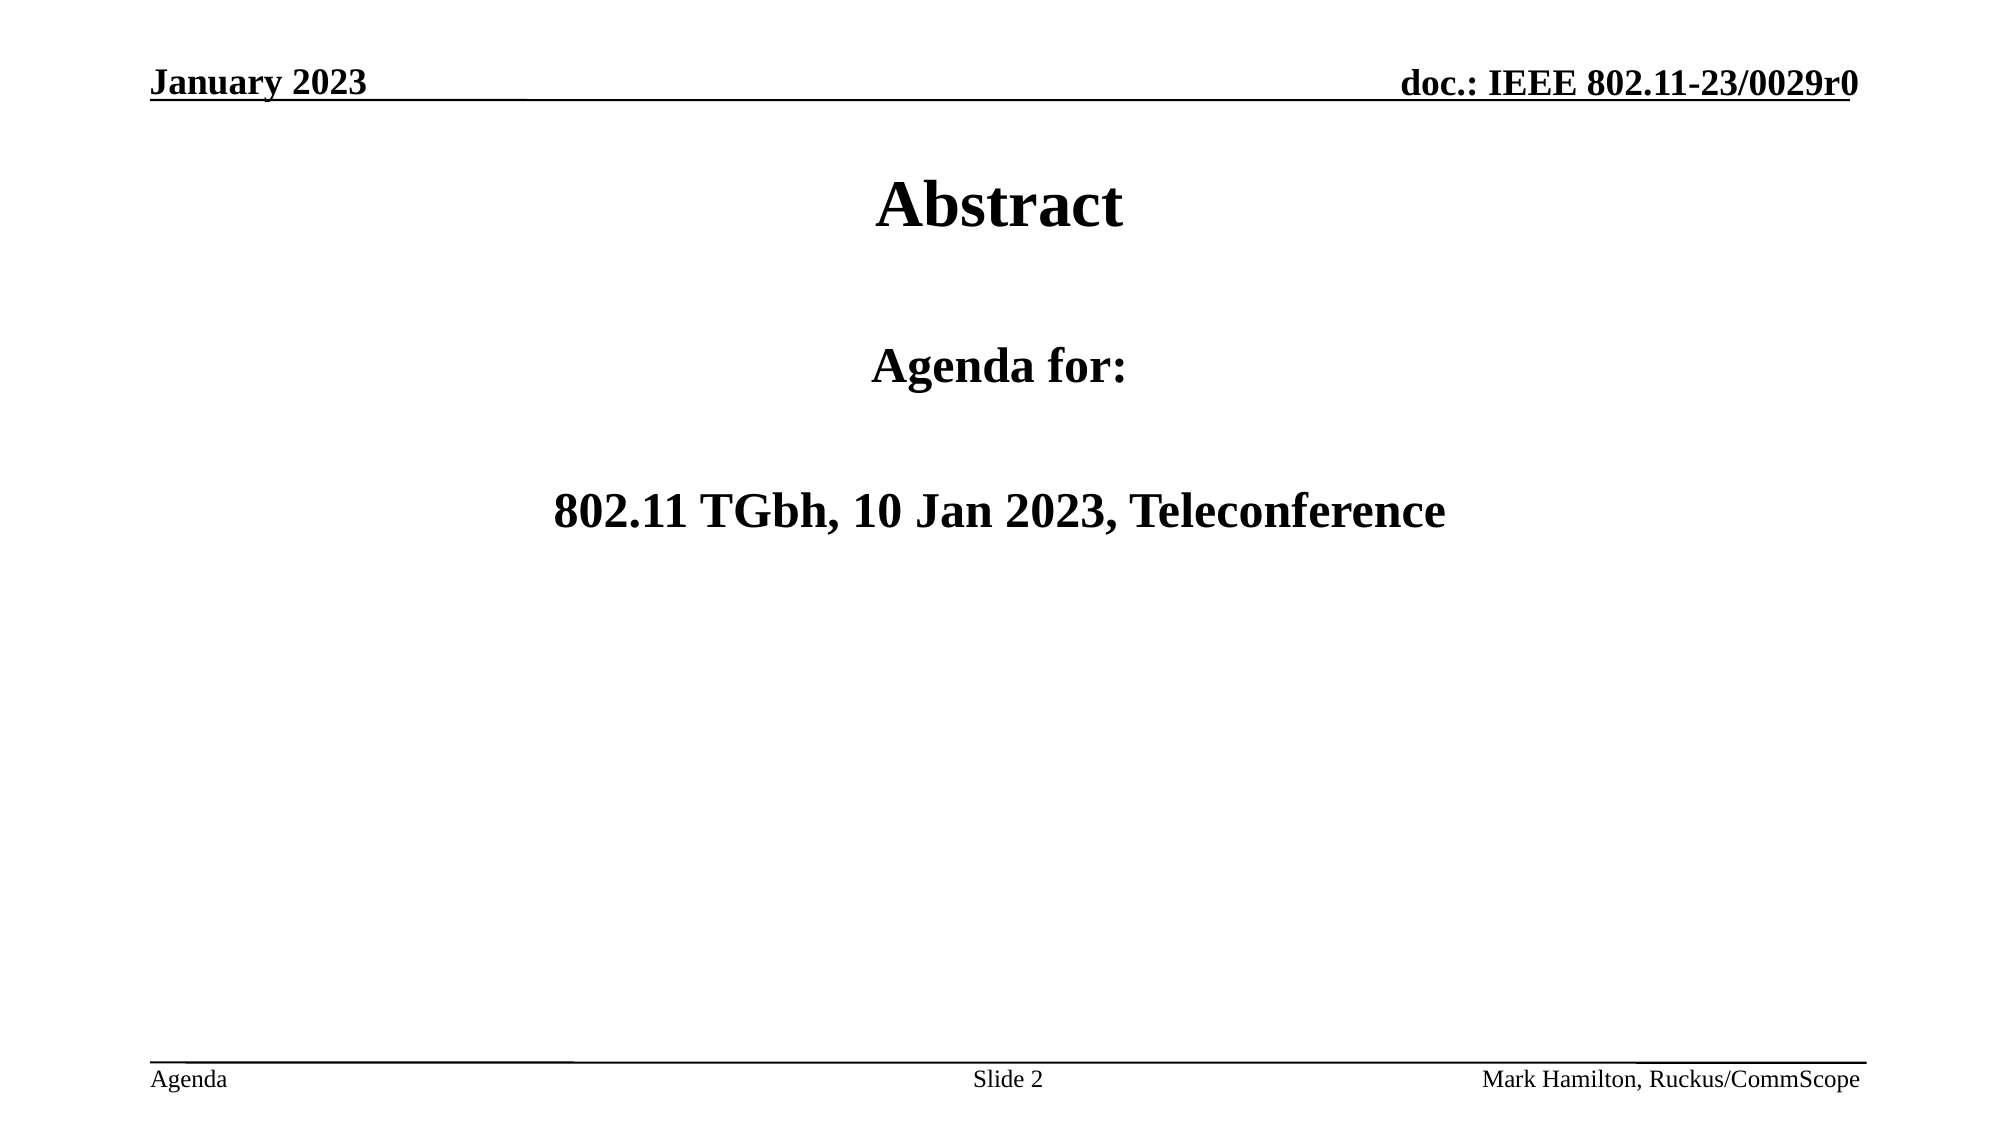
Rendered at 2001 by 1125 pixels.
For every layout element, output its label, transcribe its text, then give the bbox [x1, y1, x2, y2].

slide_number Slide 2 [950, 1061, 1067, 1123]
list Agenda for: 802.11 TGbh, 10 Jan 2023, Teleconference [149, 324, 1850, 1000]
title Abstract [149, 112, 1850, 288]
